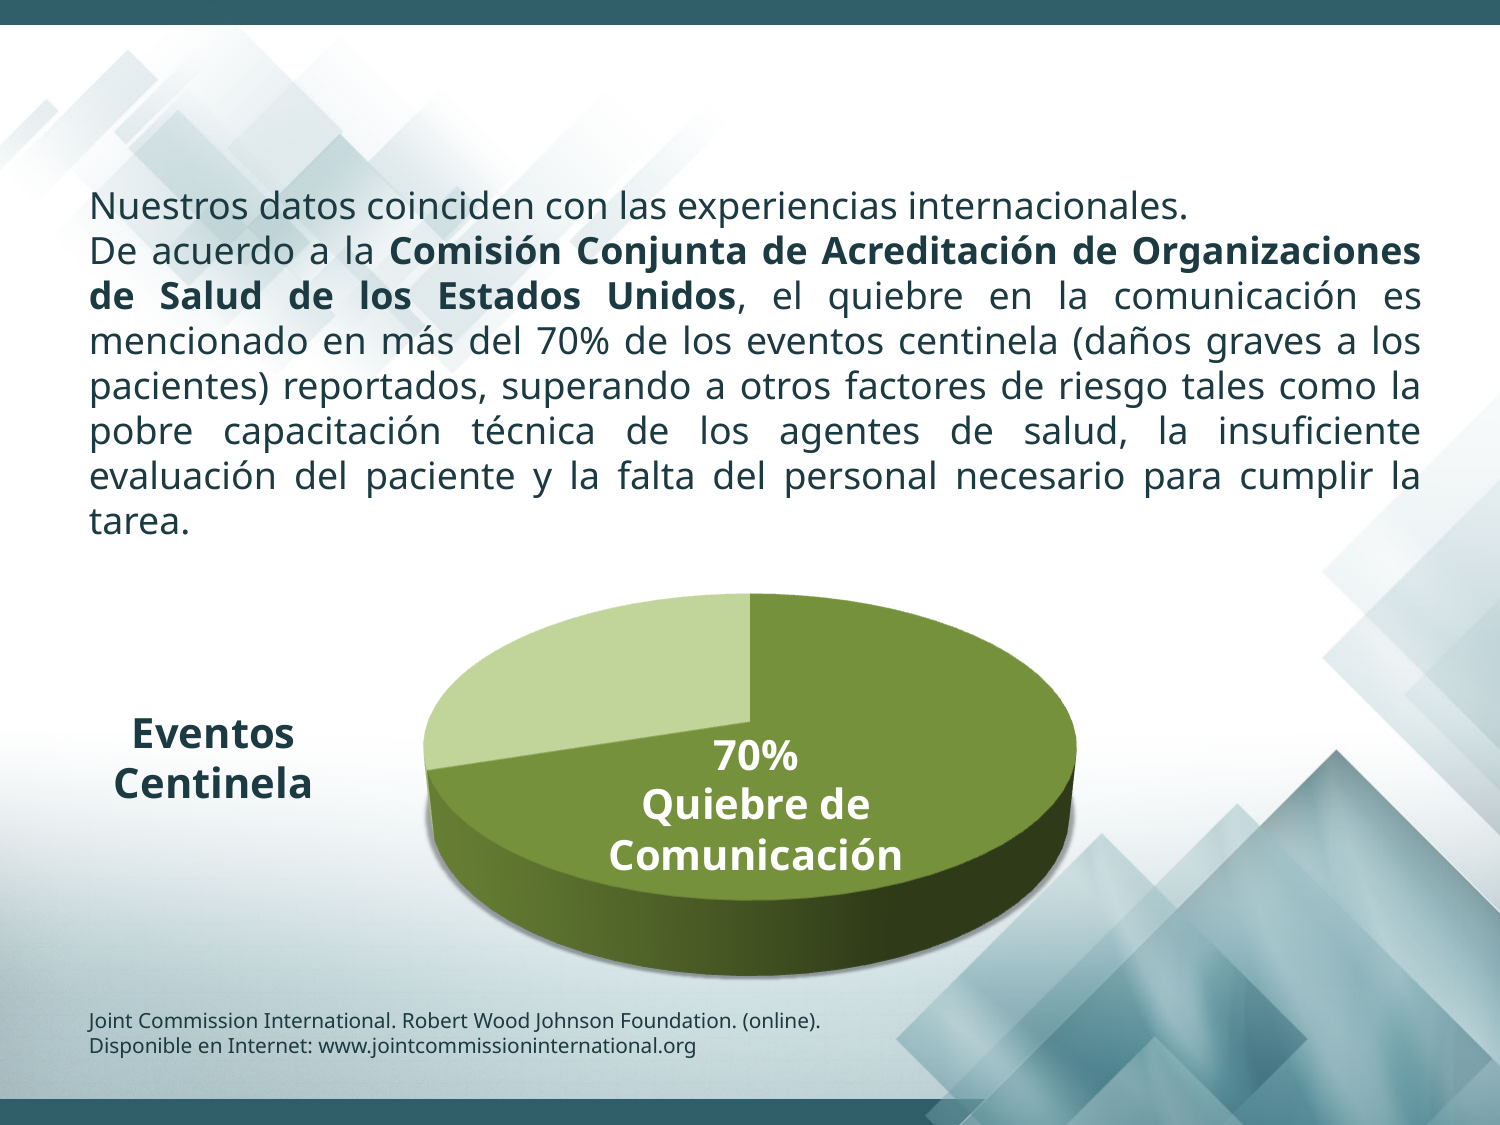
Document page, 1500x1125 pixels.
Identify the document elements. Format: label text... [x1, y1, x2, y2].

text_box Joint Commission International. Robert Wood Johnson Foundation. (online). Disponible en Internet: www.jointcommissioninternational.org [74, 999, 1438, 1065]
text_box Eventos Centinela [98, 699, 329, 815]
text_box Nuestros datos coinciden con las experiencias internacionales. De acuerdo a la Comisión Conjunta de Acreditación de Organizaciones de Salud de los Estados Unidos, el quiebre en la comunicación es mencionado en más del 70% de los eventos centinela (daños graves a los pacientes) reportados, superando a otros factores de riesgo tales como la pobre capacitación técnica de los agentes de salud, la insuficiente evaluación del paciente y la falta del personal necesario para cumplir la tarea. [74, 174, 1438, 550]
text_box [380, 549, 1119, 1042]
picture [0, 0, 1500, 1125]
